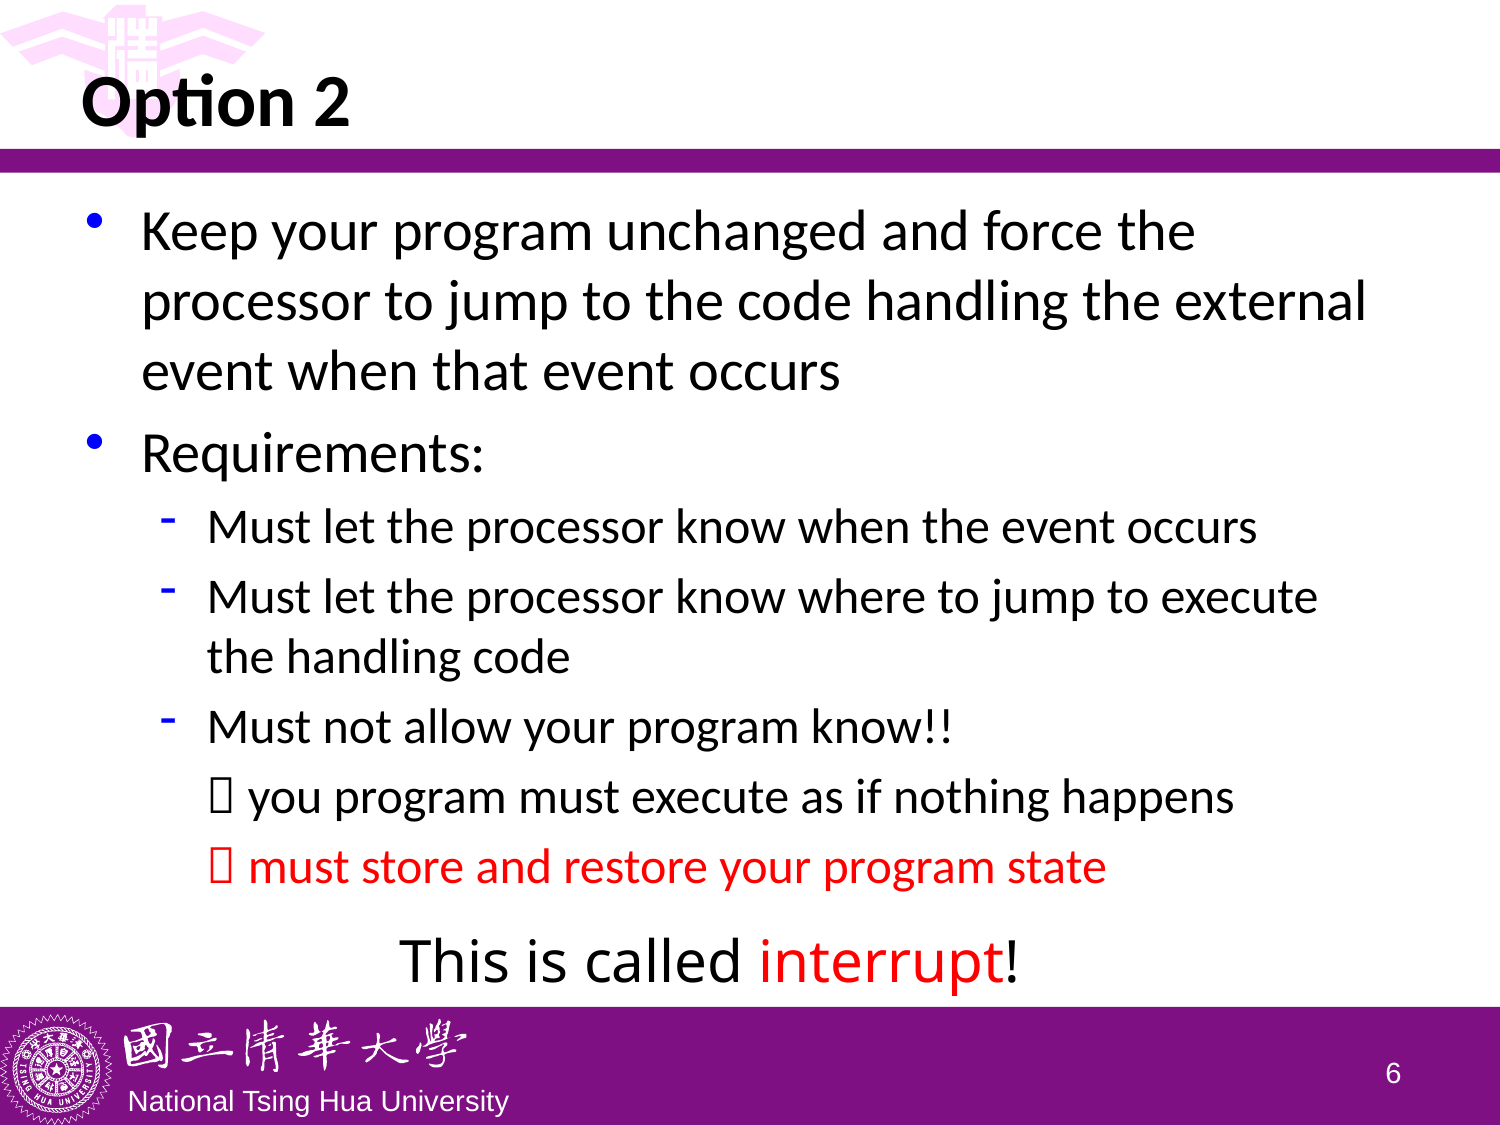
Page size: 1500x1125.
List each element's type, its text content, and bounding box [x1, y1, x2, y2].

text_box This is called interrupt! [384, 916, 1035, 1002]
list Keep your program unchanged and force the processor to jump to the code handling the external event when that event occurs Requirements: Must let the processor know when the event occurs Must let the processor know where to jump to execute the handling code Must not allow your program know!!  you program must execute as if nothing happens  must store and restore your program state [69, 184, 1412, 1000]
slide_number 5 [1104, 1021, 1417, 1097]
title Option 2 [66, 37, 1413, 149]
